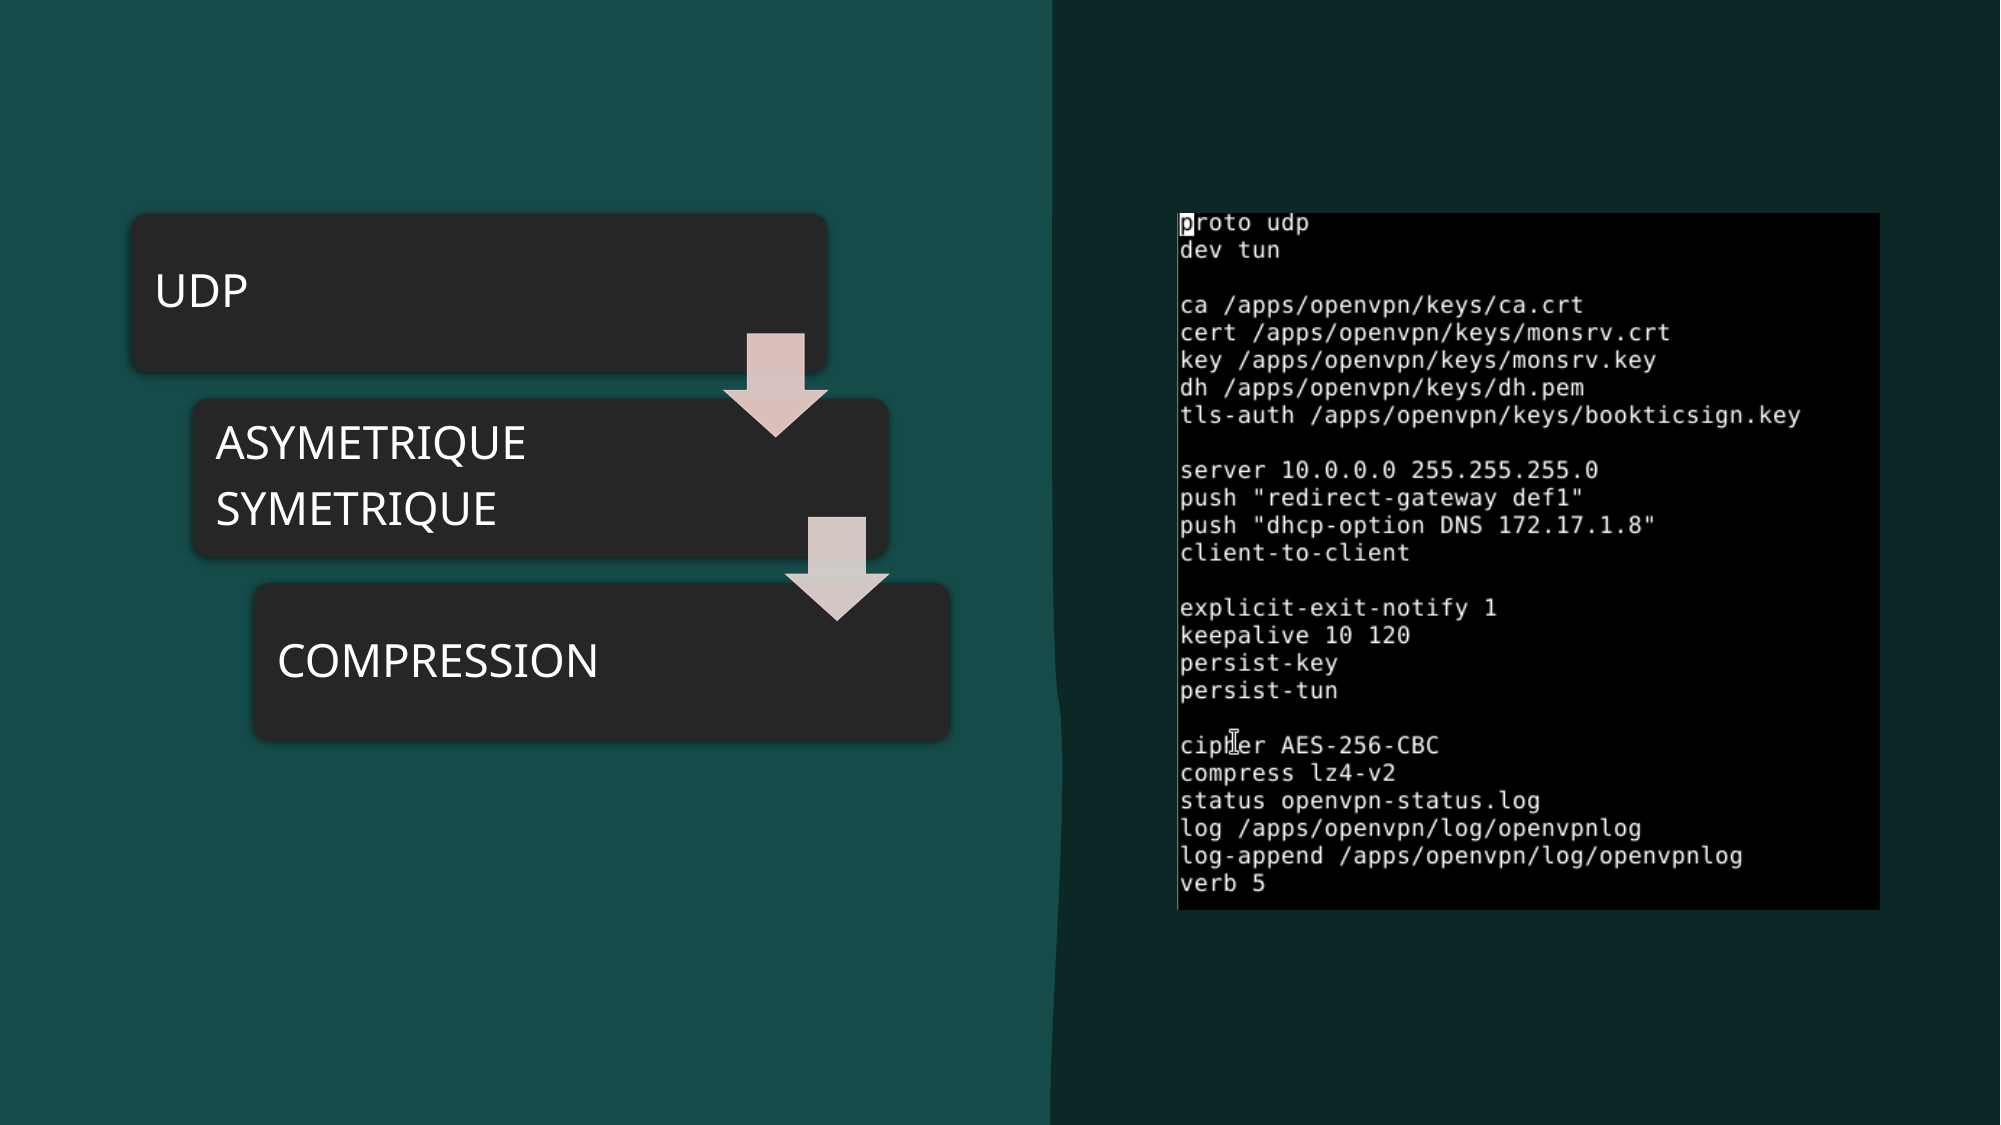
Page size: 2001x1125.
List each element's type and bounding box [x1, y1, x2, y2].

list [131, 213, 950, 742]
text_box [1048, 0, 2000, 1125]
text_box [0, 0, 1061, 1125]
picture [1177, 213, 1880, 910]
